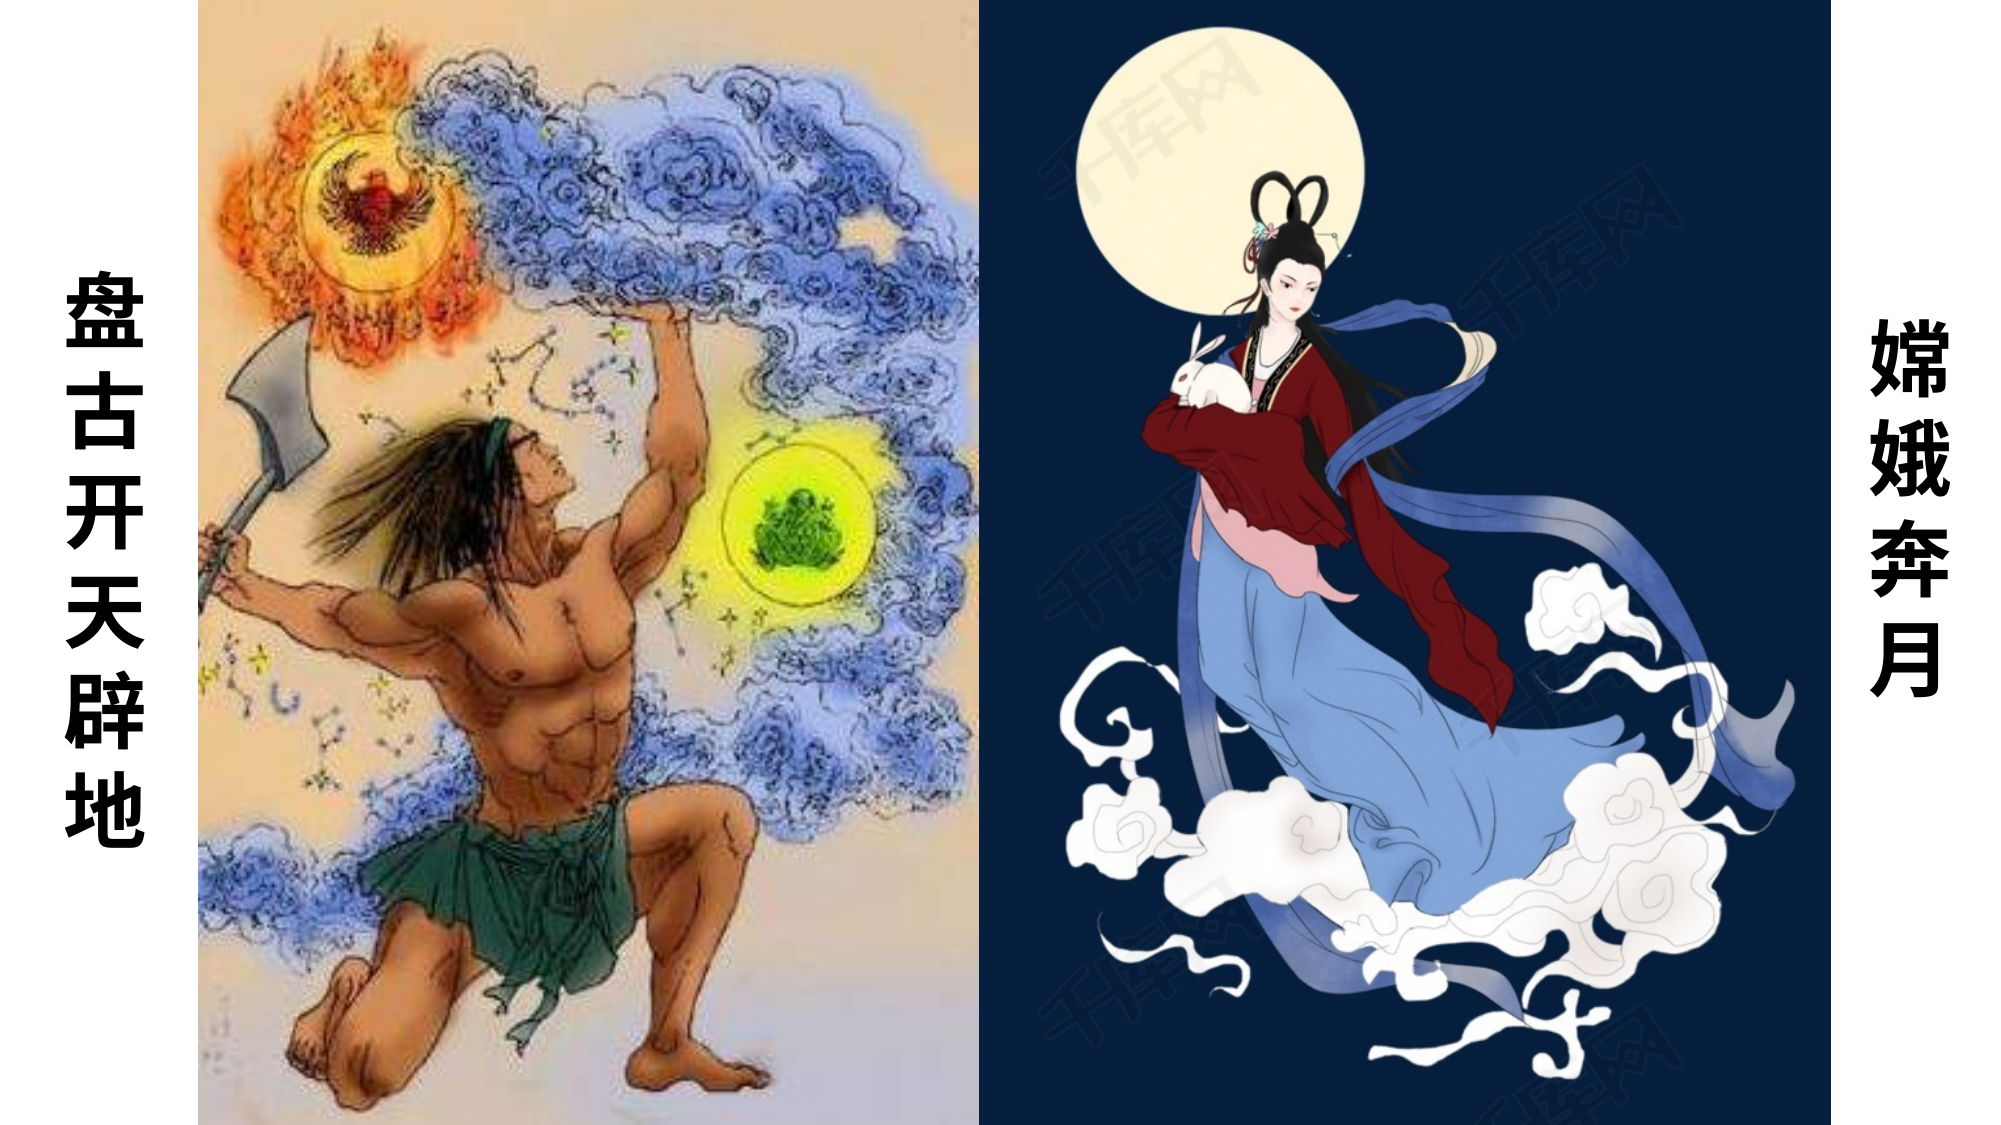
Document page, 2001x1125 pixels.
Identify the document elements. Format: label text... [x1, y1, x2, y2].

text_box 盘 古 开 天 辟 地 [48, 252, 162, 867]
picture [198, 0, 1831, 1125]
text_box 嫦 娥 奔 月 [1853, 299, 1967, 715]
